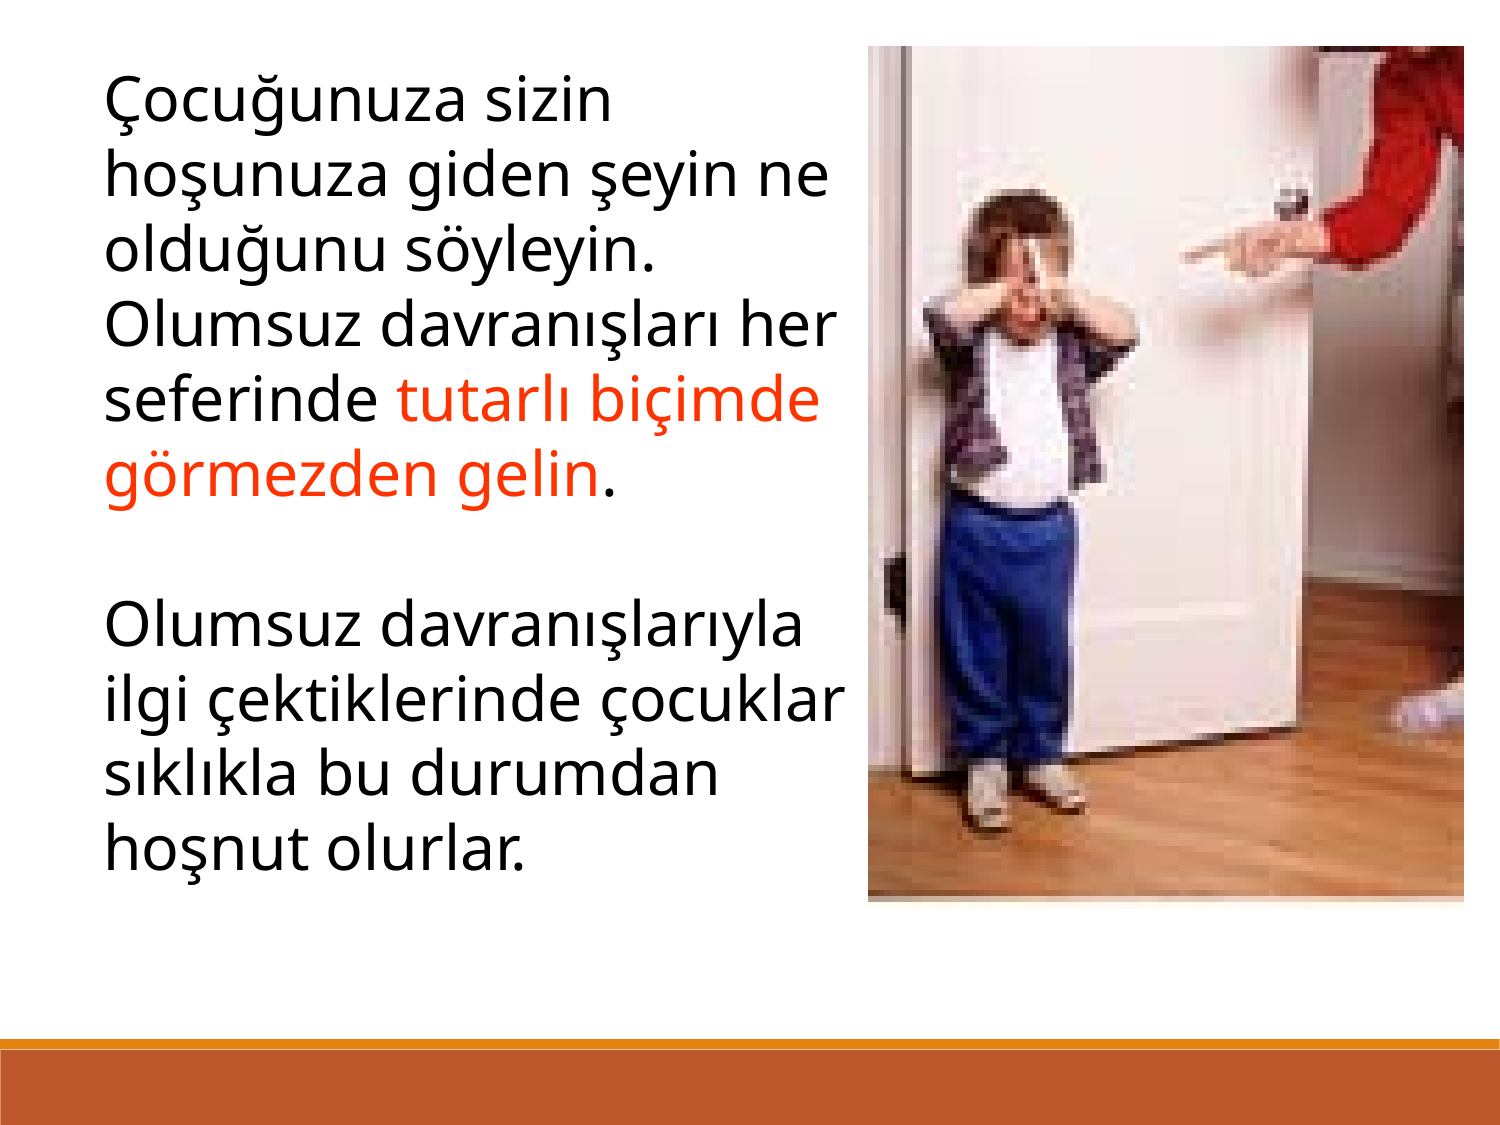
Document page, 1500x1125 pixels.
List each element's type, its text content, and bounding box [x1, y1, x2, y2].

text_box Çocuğunuza sizin hoşunuza giden şeyin ne olduğunu söyleyin. Olumsuz davranışları her seferinde tutarlı biçimde görmezden gelin. Olumsuz davranışlarıyla ilgi çektiklerinde çocuklar sıklıkla bu durumdan hoşnut olurlar. [88, 51, 869, 1041]
picture [867, 45, 1465, 909]
